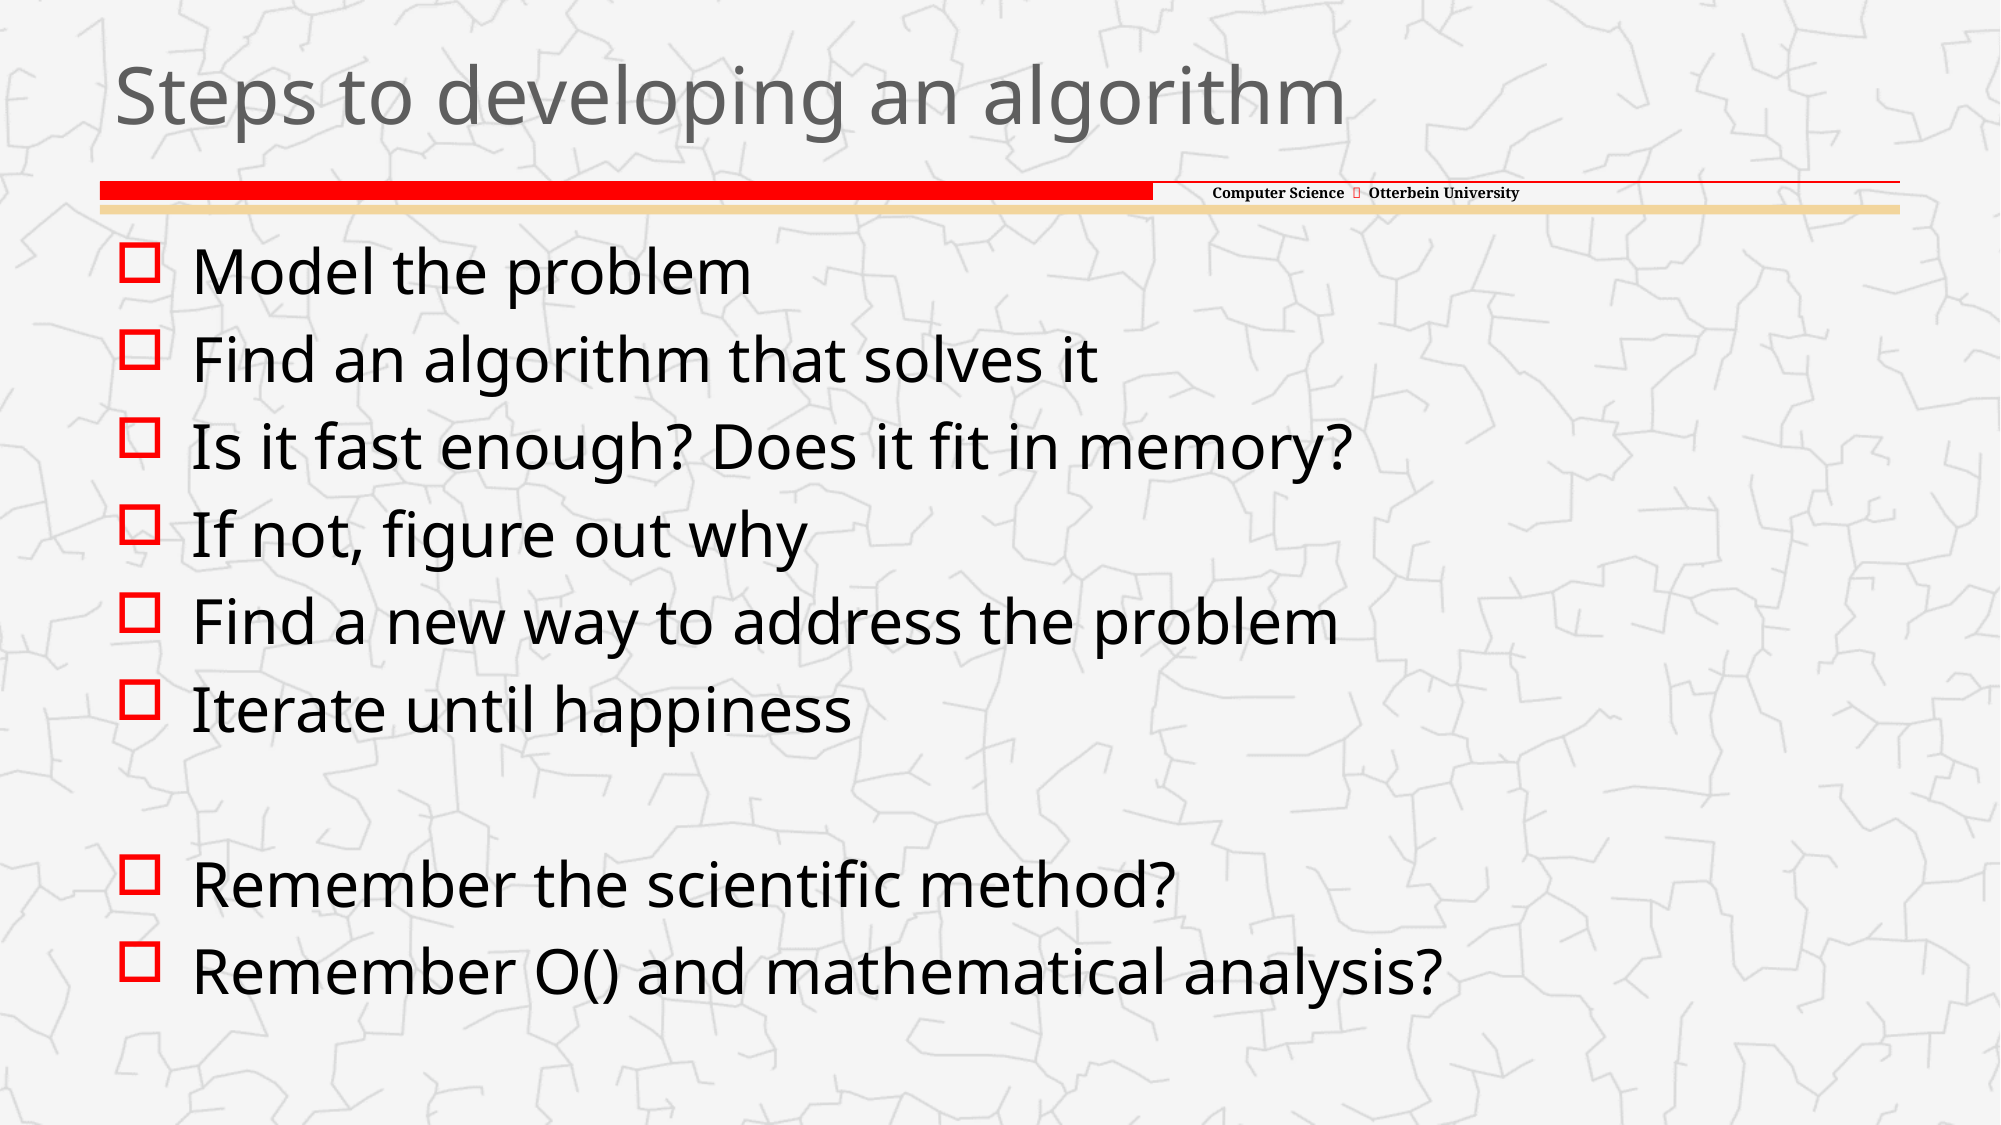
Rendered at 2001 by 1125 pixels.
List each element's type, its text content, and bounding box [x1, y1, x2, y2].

picture [0, 0, 2001, 1125]
list Model the problem Find an algorithm that solves it Is it fast enough? Does it fit in memory? If not, figure out why Find a new way to address the problem Iterate until happiness Remember the scientific method? Remember O() and mathematical analysis? [99, 224, 1900, 1088]
title Steps to developing an algorithm [99, 37, 1900, 175]
